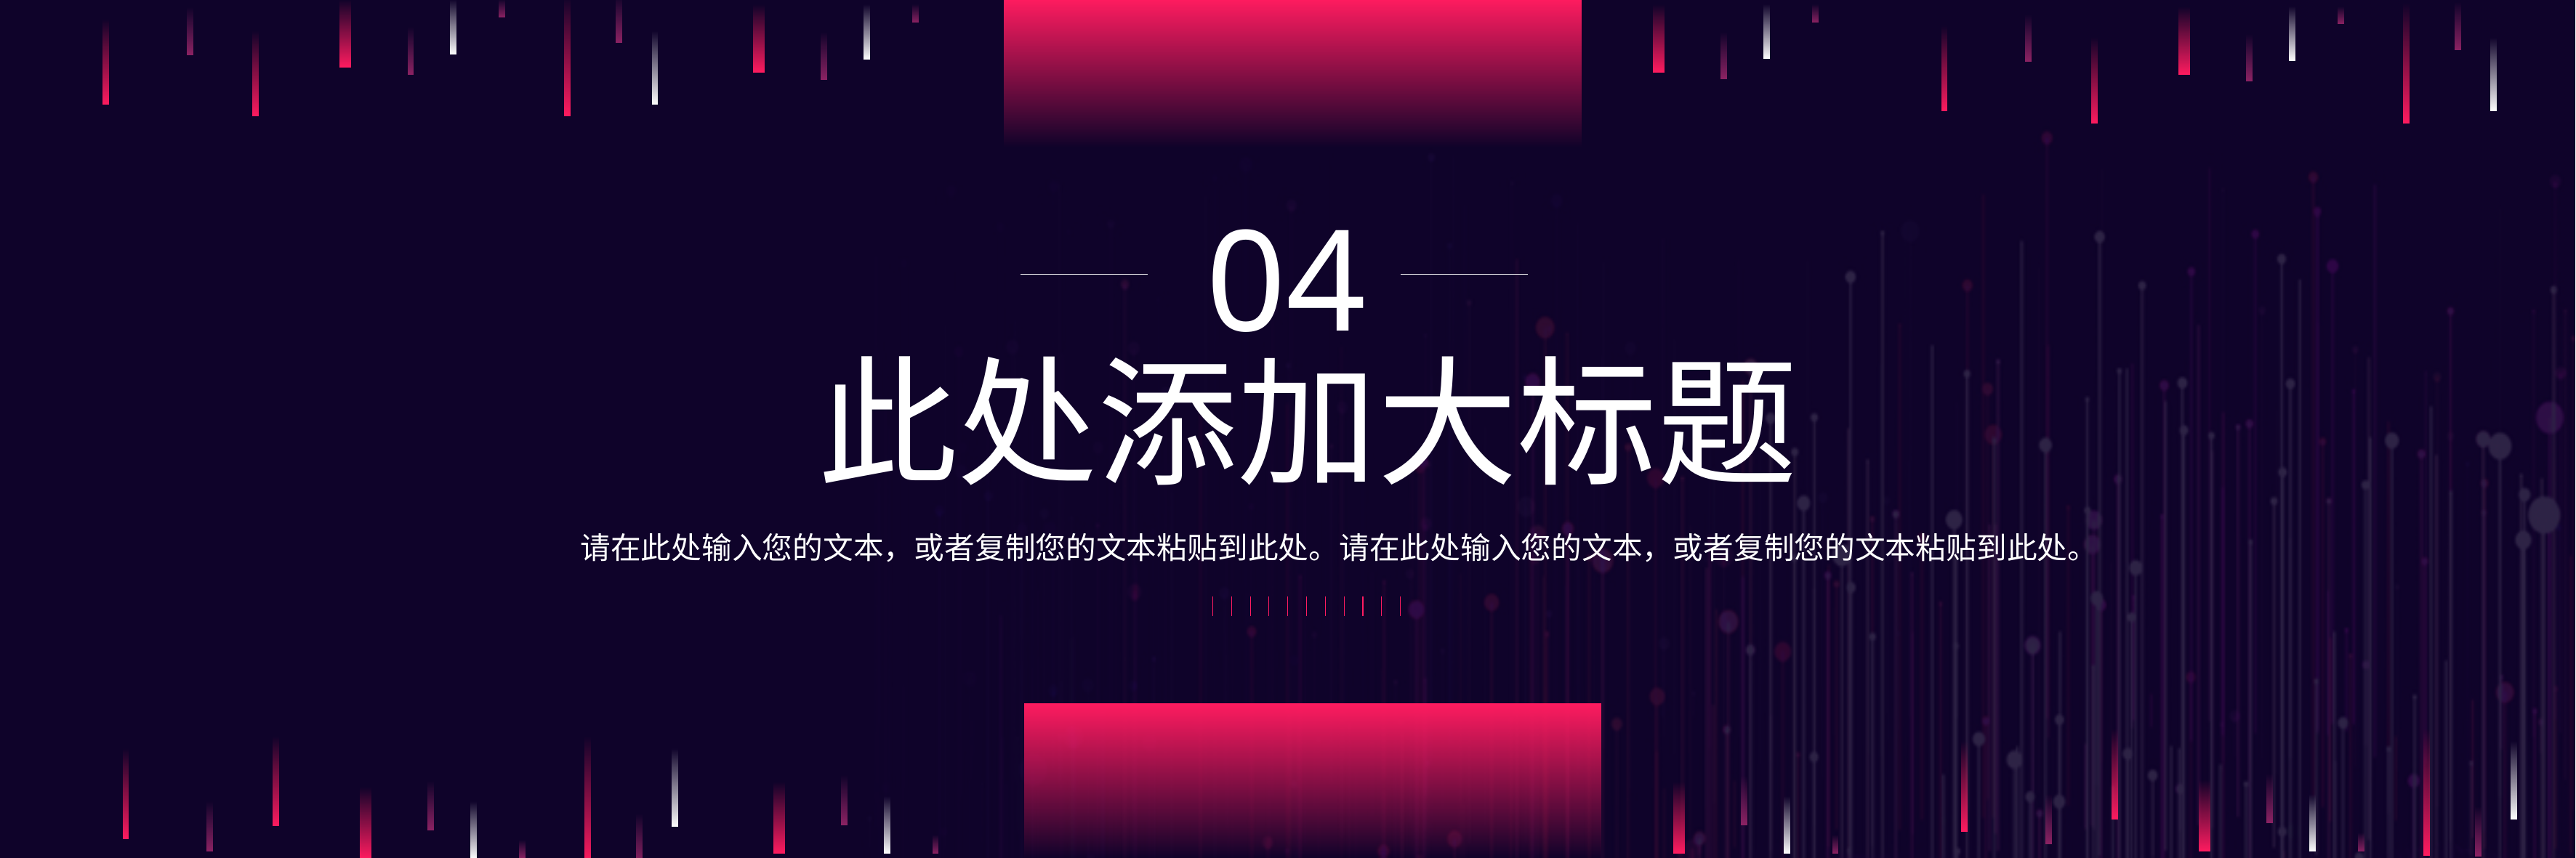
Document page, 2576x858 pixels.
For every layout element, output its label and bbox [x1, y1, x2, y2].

text_box [122, 703, 2517, 858]
text_box [563, 185, 2115, 616]
text_box [0, 0, 2576, 858]
text_box [102, 0, 2497, 147]
